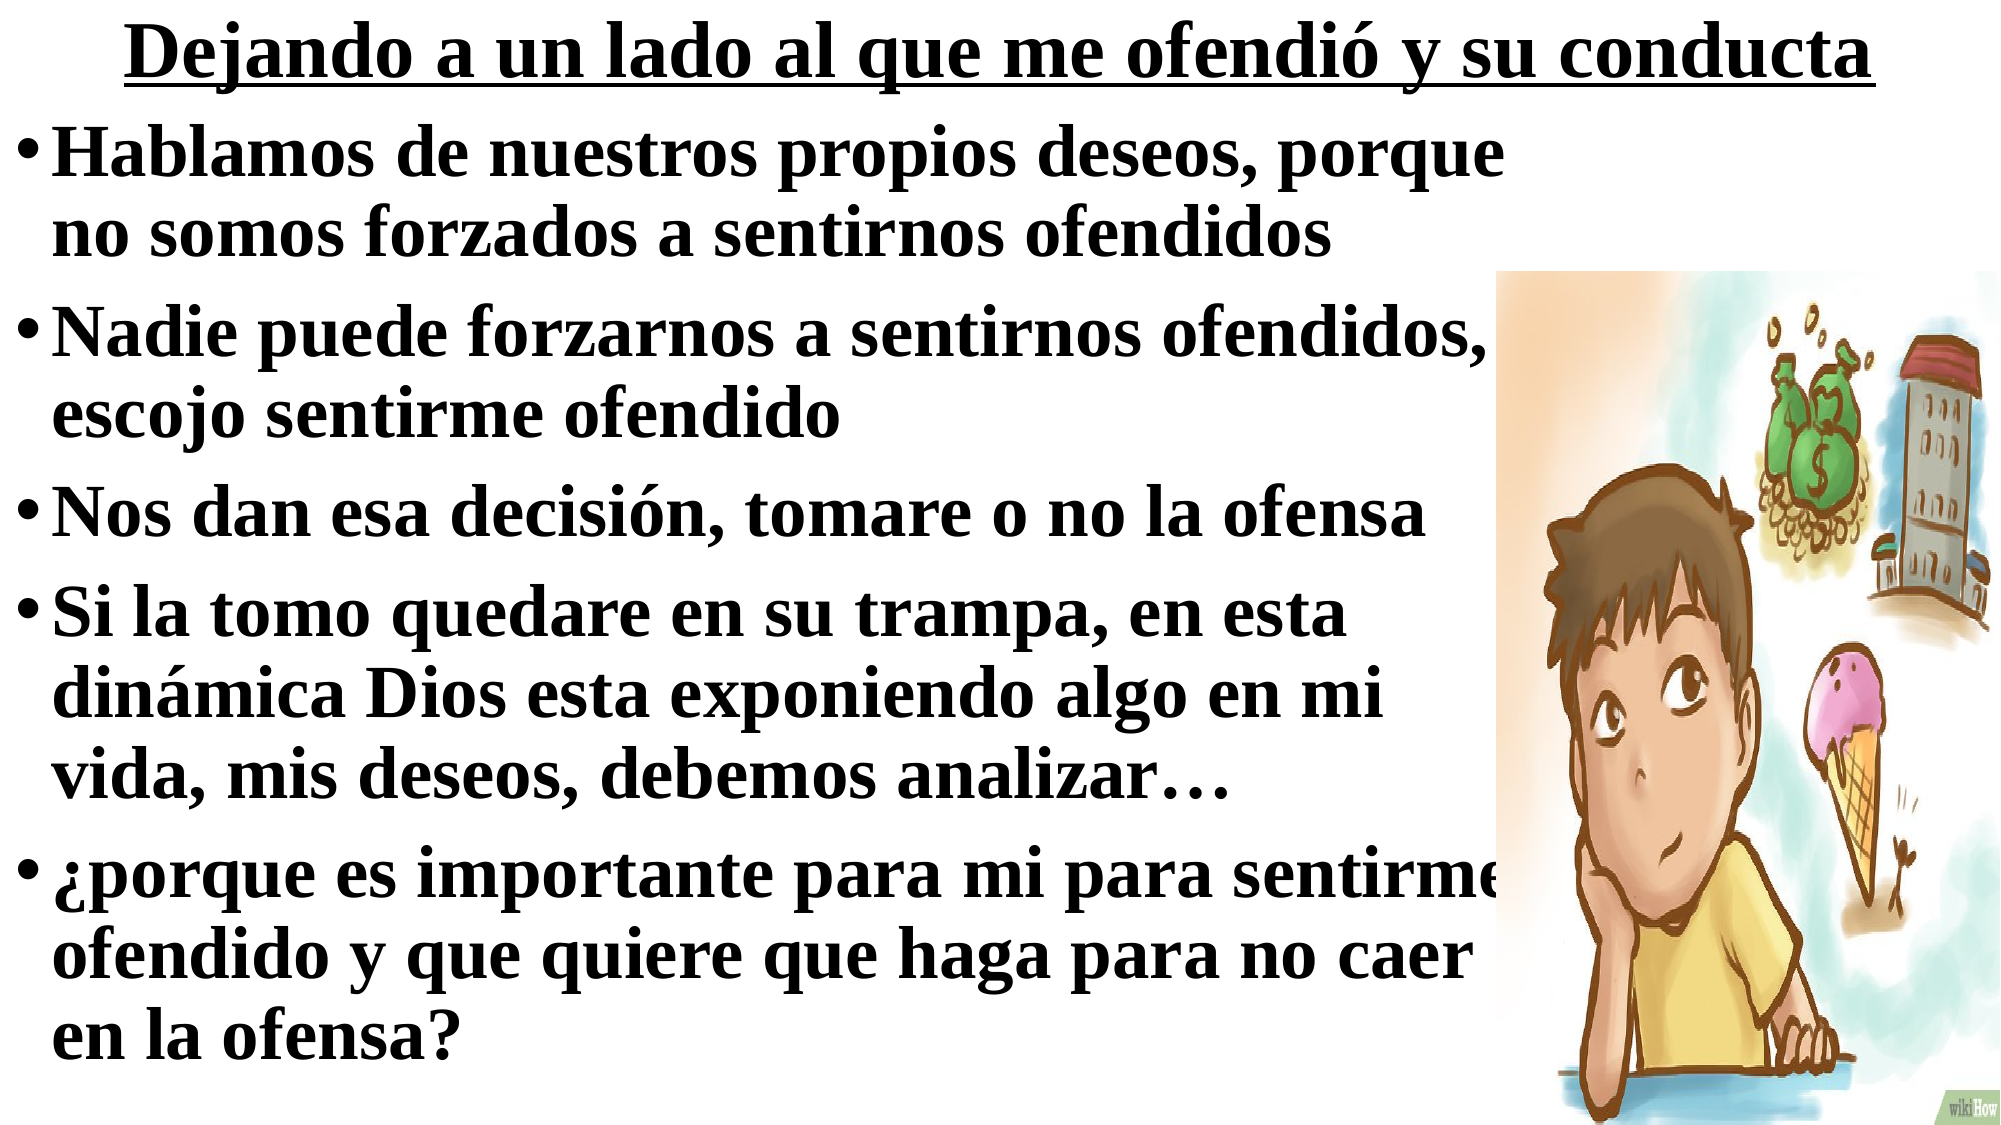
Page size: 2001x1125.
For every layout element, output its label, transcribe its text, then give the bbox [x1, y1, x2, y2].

title Dejando a un lado al que me ofendió y su conducta [0, 0, 2000, 104]
picture [1496, 271, 2000, 1125]
list Hablamos de nuestros propios deseos, porque no somos forzados a sentirnos ofendidos Nadie puede forzarnos a sentirnos ofendidos, escojo sentirme ofendido Nos dan esa decisión, tomare o no la ofensa Si la tomo quedare en su trampa, en esta dinámica Dios esta exponiendo algo en mi vida, mis deseos, debemos analizar… ¿porque es importante para mi para sentirme ofendido y que quiere que haga para no caer en la ofensa? [0, 103, 1531, 1125]
